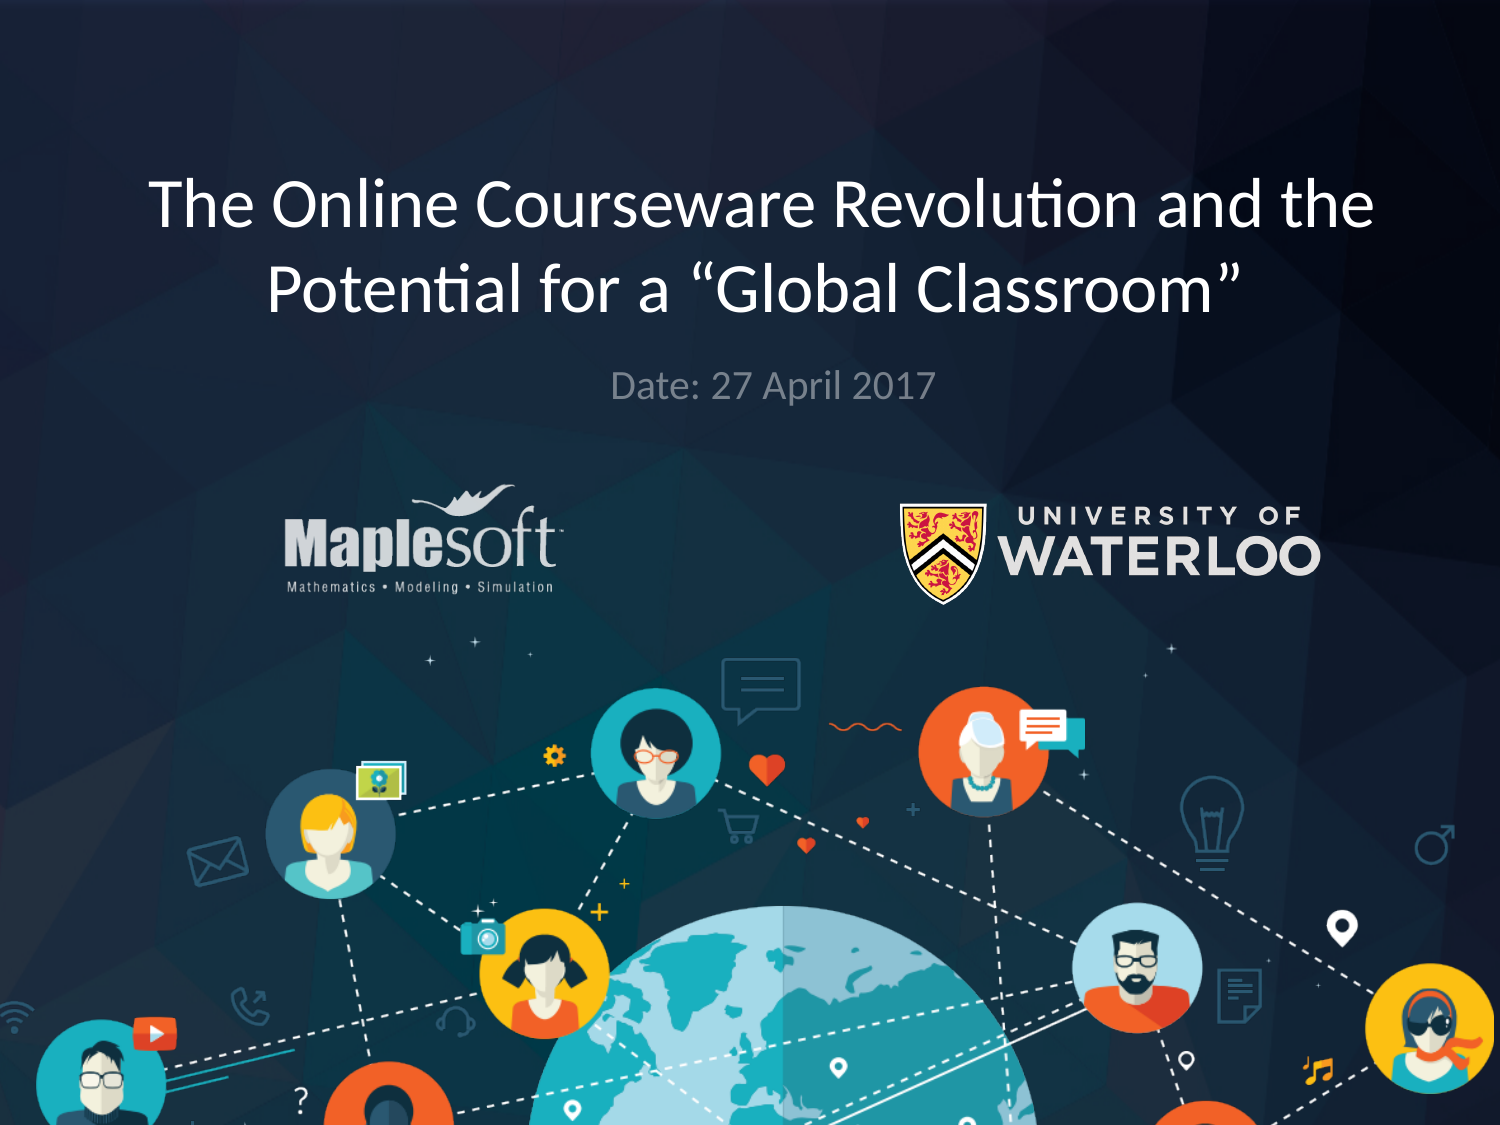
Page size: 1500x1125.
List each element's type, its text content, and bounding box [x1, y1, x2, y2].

title The Online Courseware Revolution and the Potential for a “Global Classroom” [88, 149, 1424, 350]
picture [0, 0, 1500, 1125]
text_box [867, 491, 1338, 610]
subtitle Date: 27 April 2017 [525, 349, 1022, 445]
